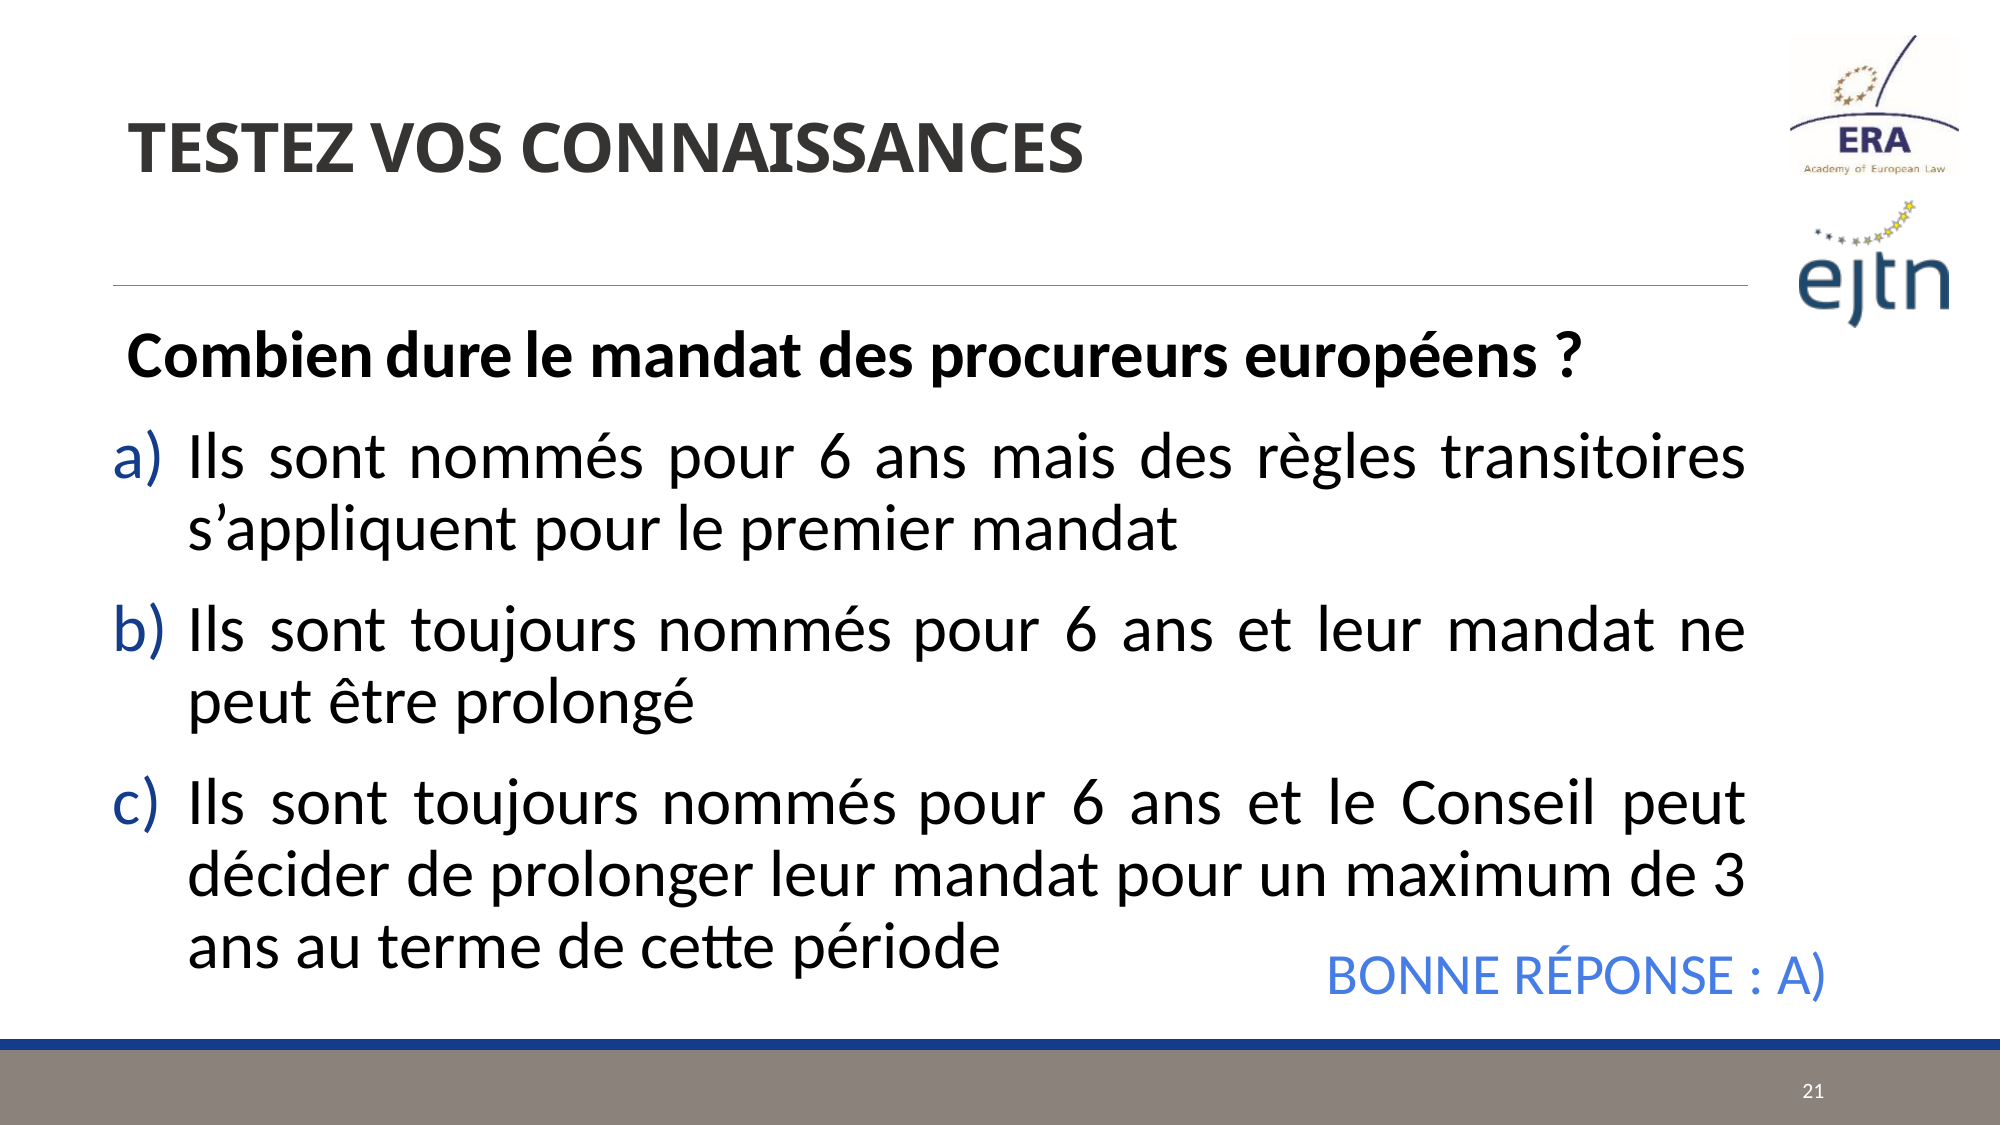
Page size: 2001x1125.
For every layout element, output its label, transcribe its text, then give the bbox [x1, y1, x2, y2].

title TESTEZ VOS CONNAISSANCES [112, 38, 1748, 277]
picture [1790, 35, 1959, 175]
picture [1799, 199, 1949, 328]
list Combien dure le mandat des procureurs européens ? Ils sont nommés pour 6 ans mais des règles transitoires s’appliquent pour le premier mandat Ils sont toujours nommés pour 6 ans et leur mandat ne peut être prolongé Ils sont toujours nommés pour 6 ans et le Conseil peut décider de prolonger leur mandat pour un maximum de 3 ans au terme de cette période [112, 312, 1748, 1013]
text_box BONNE RÉPONSE : A) [1312, 928, 1888, 1059]
slide_number 21 [1624, 1059, 1840, 1120]
